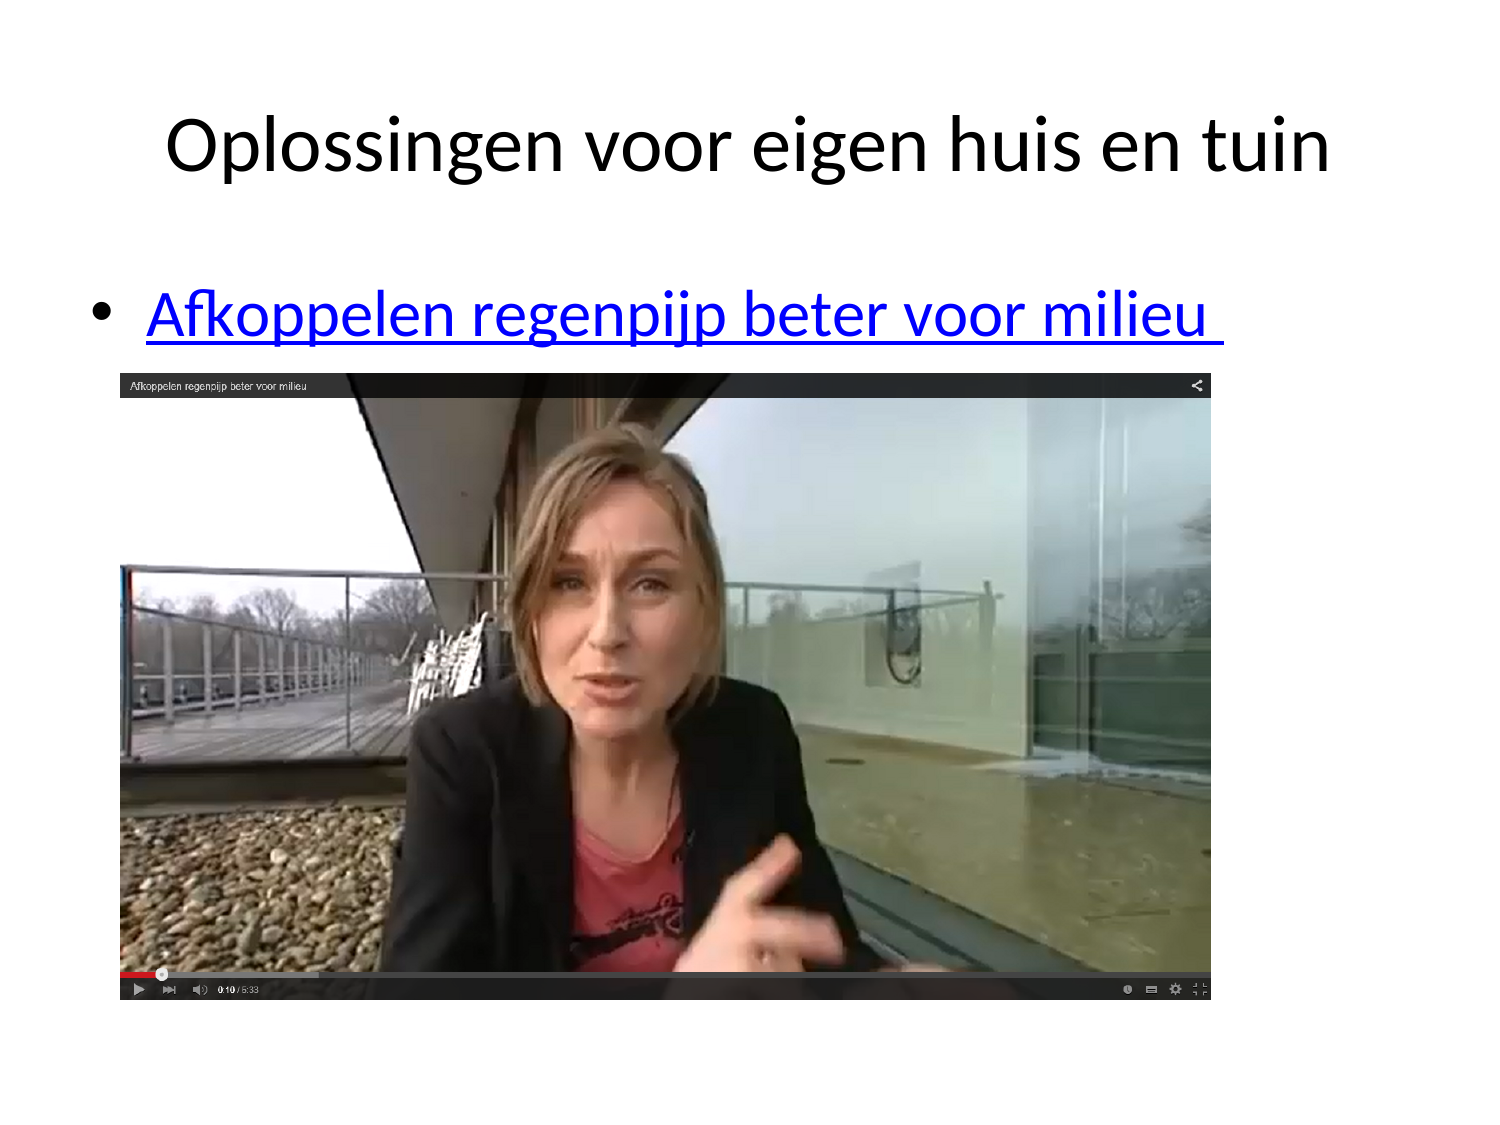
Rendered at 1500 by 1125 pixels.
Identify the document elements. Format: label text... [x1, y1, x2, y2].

title Oplossingen voor eigen huis en tuin [75, 45, 1425, 233]
list Afkoppelen regenpijp beter voor milieu [75, 262, 1425, 1005]
picture [120, 373, 1211, 1000]
